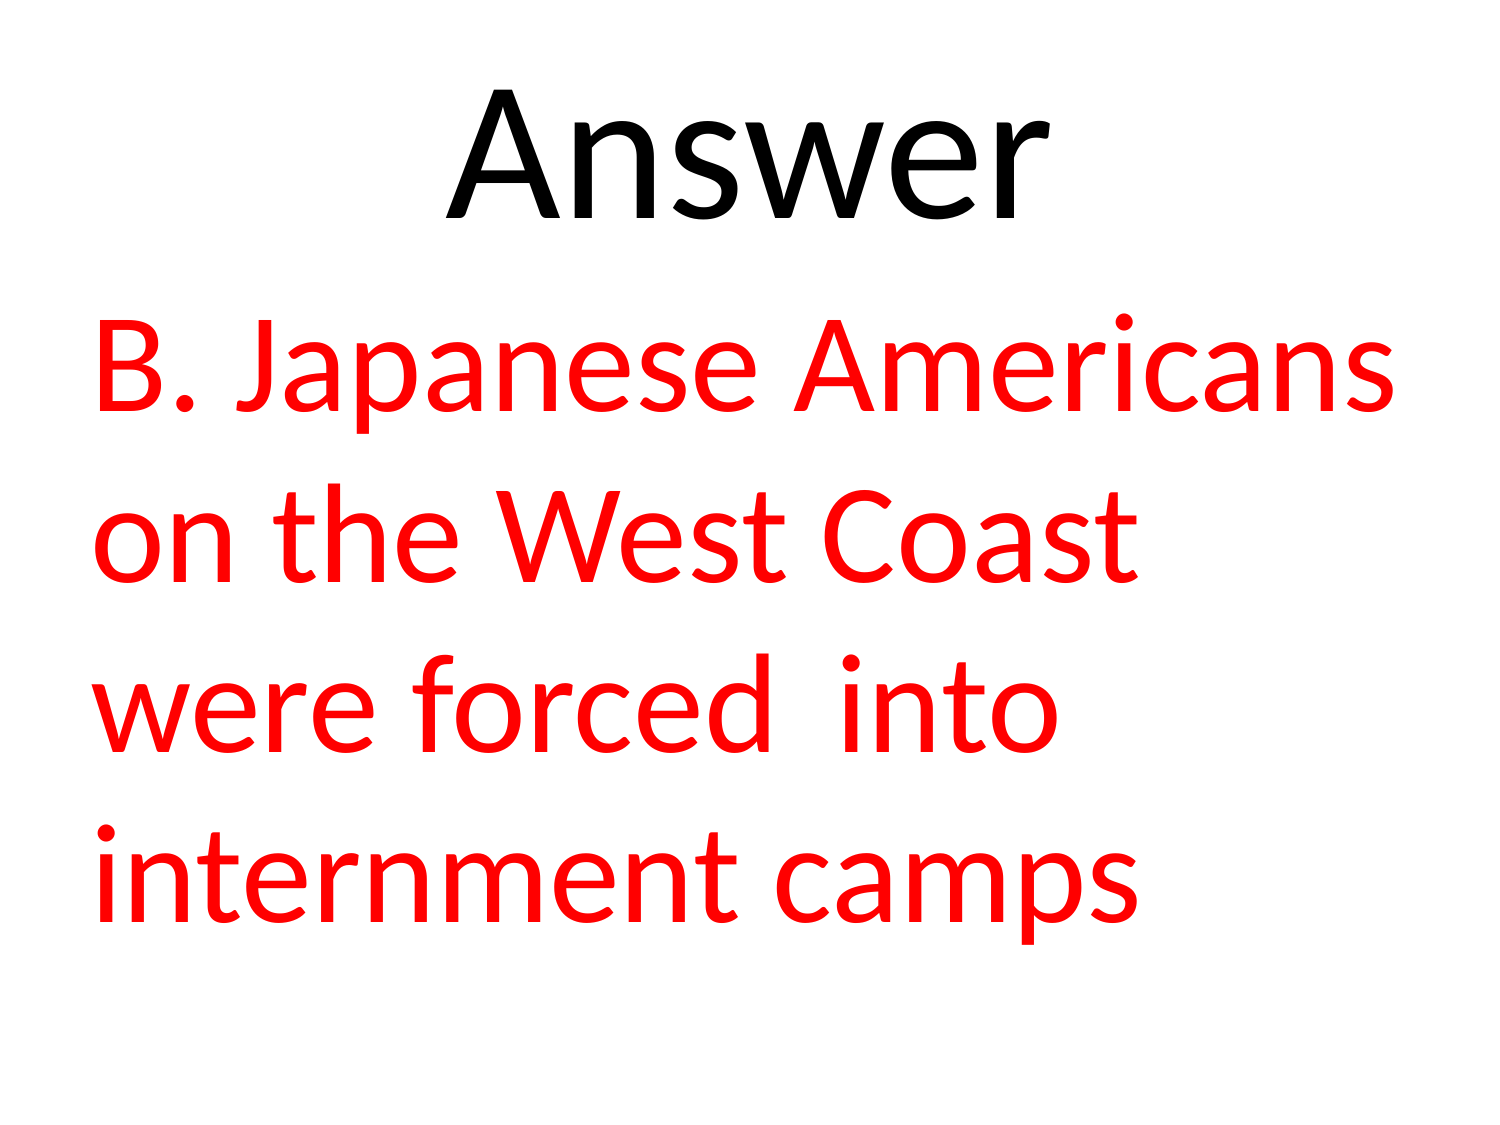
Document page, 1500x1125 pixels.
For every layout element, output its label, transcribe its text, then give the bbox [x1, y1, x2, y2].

list B. Japanese Americans on the West Coast were forced into internment camps [75, 262, 1425, 1005]
title Answer [75, 45, 1425, 233]
